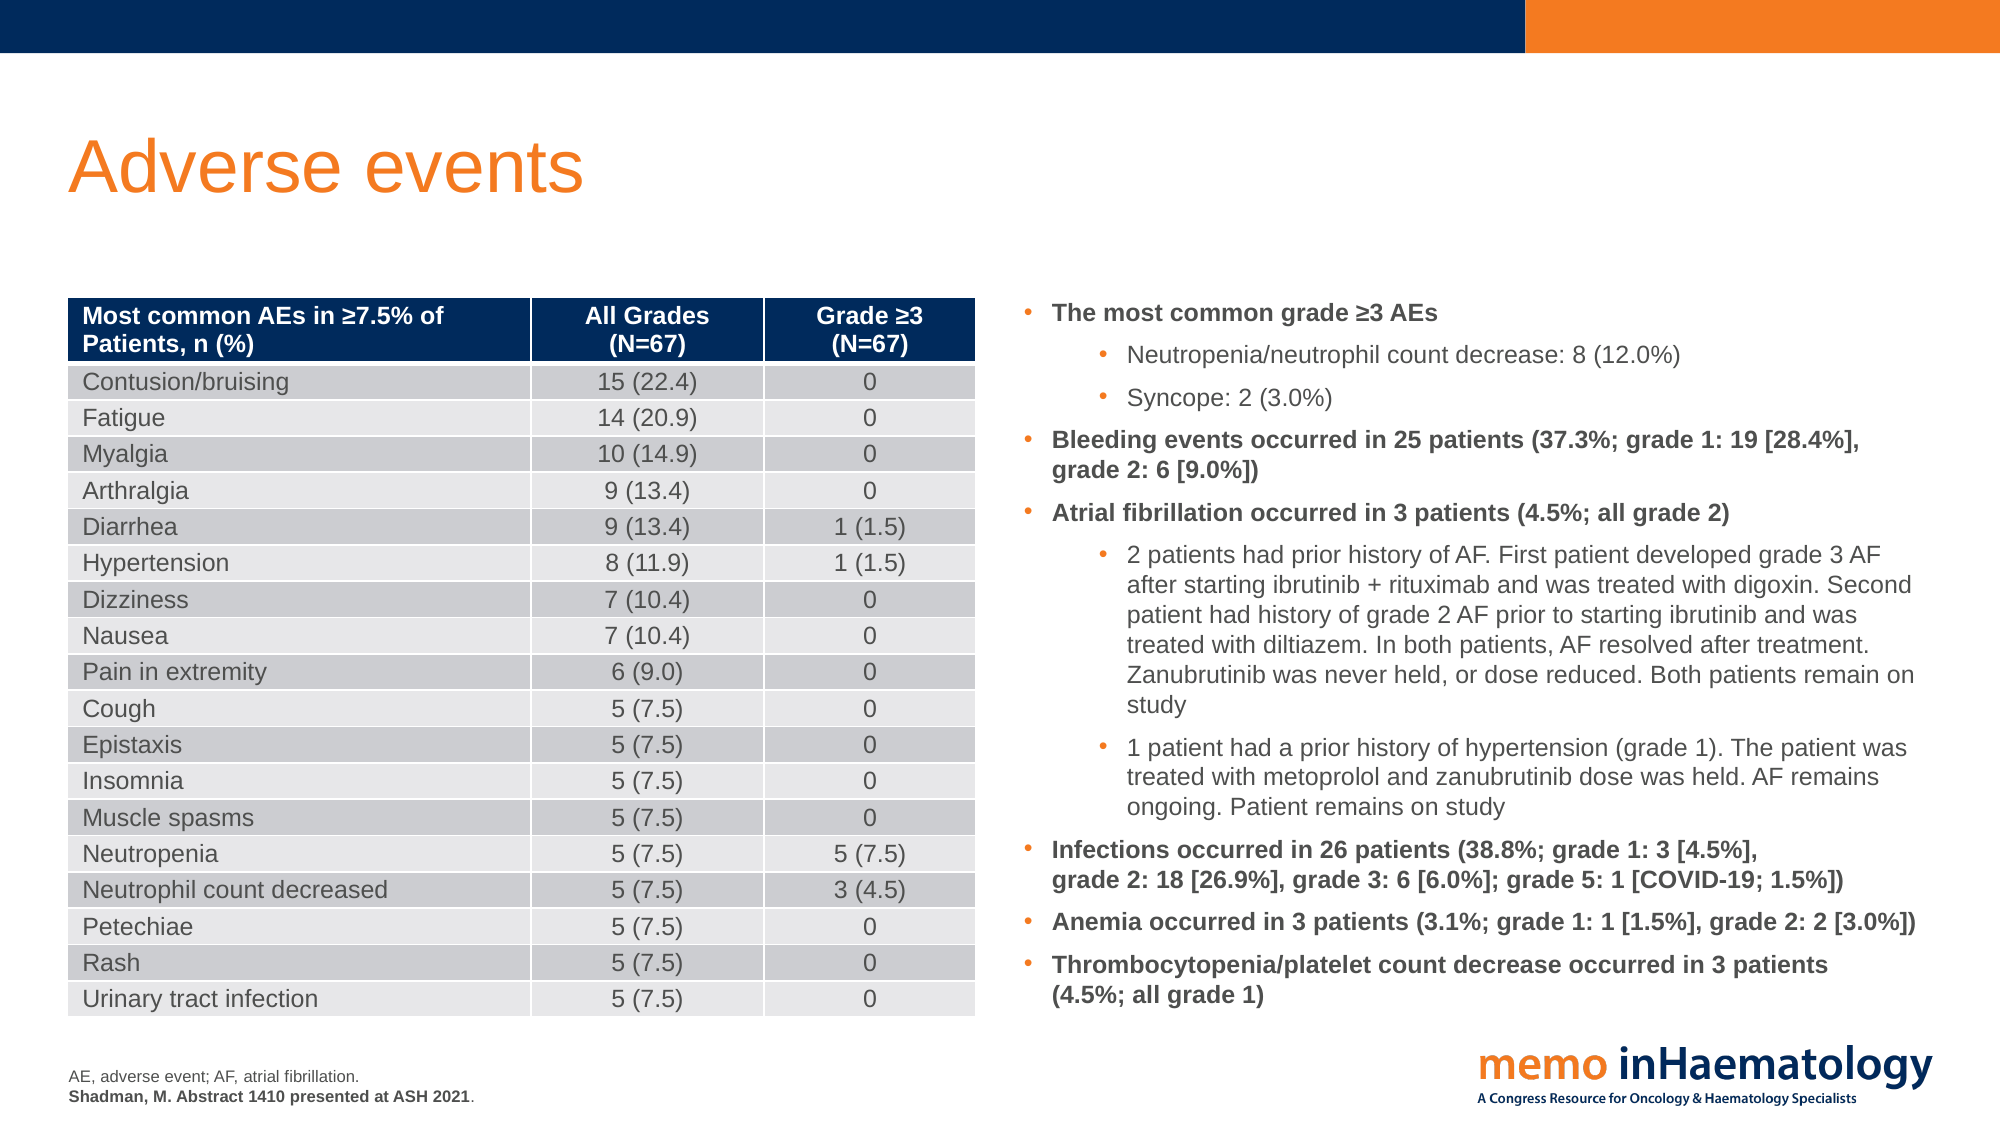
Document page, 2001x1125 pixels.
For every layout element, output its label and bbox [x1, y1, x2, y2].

table_cell [68, 691, 530, 726]
table_cell [765, 909, 975, 944]
table_cell [68, 437, 530, 471]
table_cell [765, 366, 975, 399]
table_cell [765, 655, 975, 689]
table_cell [68, 473, 530, 508]
table_cell [68, 909, 530, 944]
picture [1477, 1045, 1933, 1106]
table_cell [68, 764, 530, 798]
table_cell [532, 764, 763, 798]
table_cell [765, 764, 975, 798]
table_cell [532, 655, 763, 689]
table_cell [532, 401, 763, 435]
footer [68, 1042, 1474, 1106]
table_cell [765, 873, 975, 907]
text_box [1023, 296, 1934, 1018]
table_cell [68, 546, 530, 580]
table_cell [532, 618, 763, 653]
table_cell [532, 982, 763, 1016]
table_cell [68, 727, 530, 762]
table_cell [532, 582, 763, 617]
title [68, 59, 1933, 278]
table_cell [68, 945, 530, 980]
table_cell [68, 655, 530, 689]
table_cell [532, 800, 763, 835]
table_cell [532, 546, 763, 580]
table_header [765, 298, 975, 361]
table_cell [765, 836, 975, 871]
table_cell [532, 836, 763, 871]
table_cell [68, 366, 530, 399]
table_cell [532, 727, 763, 762]
table_cell [532, 691, 763, 726]
table_cell [532, 473, 763, 508]
table_cell [765, 582, 975, 617]
table_cell [68, 582, 530, 617]
table_cell [532, 509, 763, 544]
table_cell [532, 945, 763, 980]
table_cell [765, 437, 975, 471]
table_cell [532, 366, 763, 399]
table_cell [765, 945, 975, 980]
table_cell [68, 800, 530, 835]
table_cell [765, 691, 975, 726]
table_cell [68, 873, 530, 907]
table_header [68, 298, 530, 361]
table_cell [68, 401, 530, 435]
table_cell [68, 618, 530, 653]
table_cell [532, 909, 763, 944]
table_cell [765, 982, 975, 1016]
table_cell [68, 509, 530, 544]
table_cell [532, 437, 763, 471]
table_cell [765, 800, 975, 835]
table_cell [68, 836, 530, 871]
table_cell [765, 509, 975, 544]
table_cell [765, 618, 975, 653]
table_header [532, 298, 763, 361]
table_cell [765, 546, 975, 580]
table_cell [765, 727, 975, 762]
table_cell [765, 401, 975, 435]
table_cell [68, 982, 530, 1016]
table_cell [532, 873, 763, 907]
table_cell [765, 473, 975, 508]
